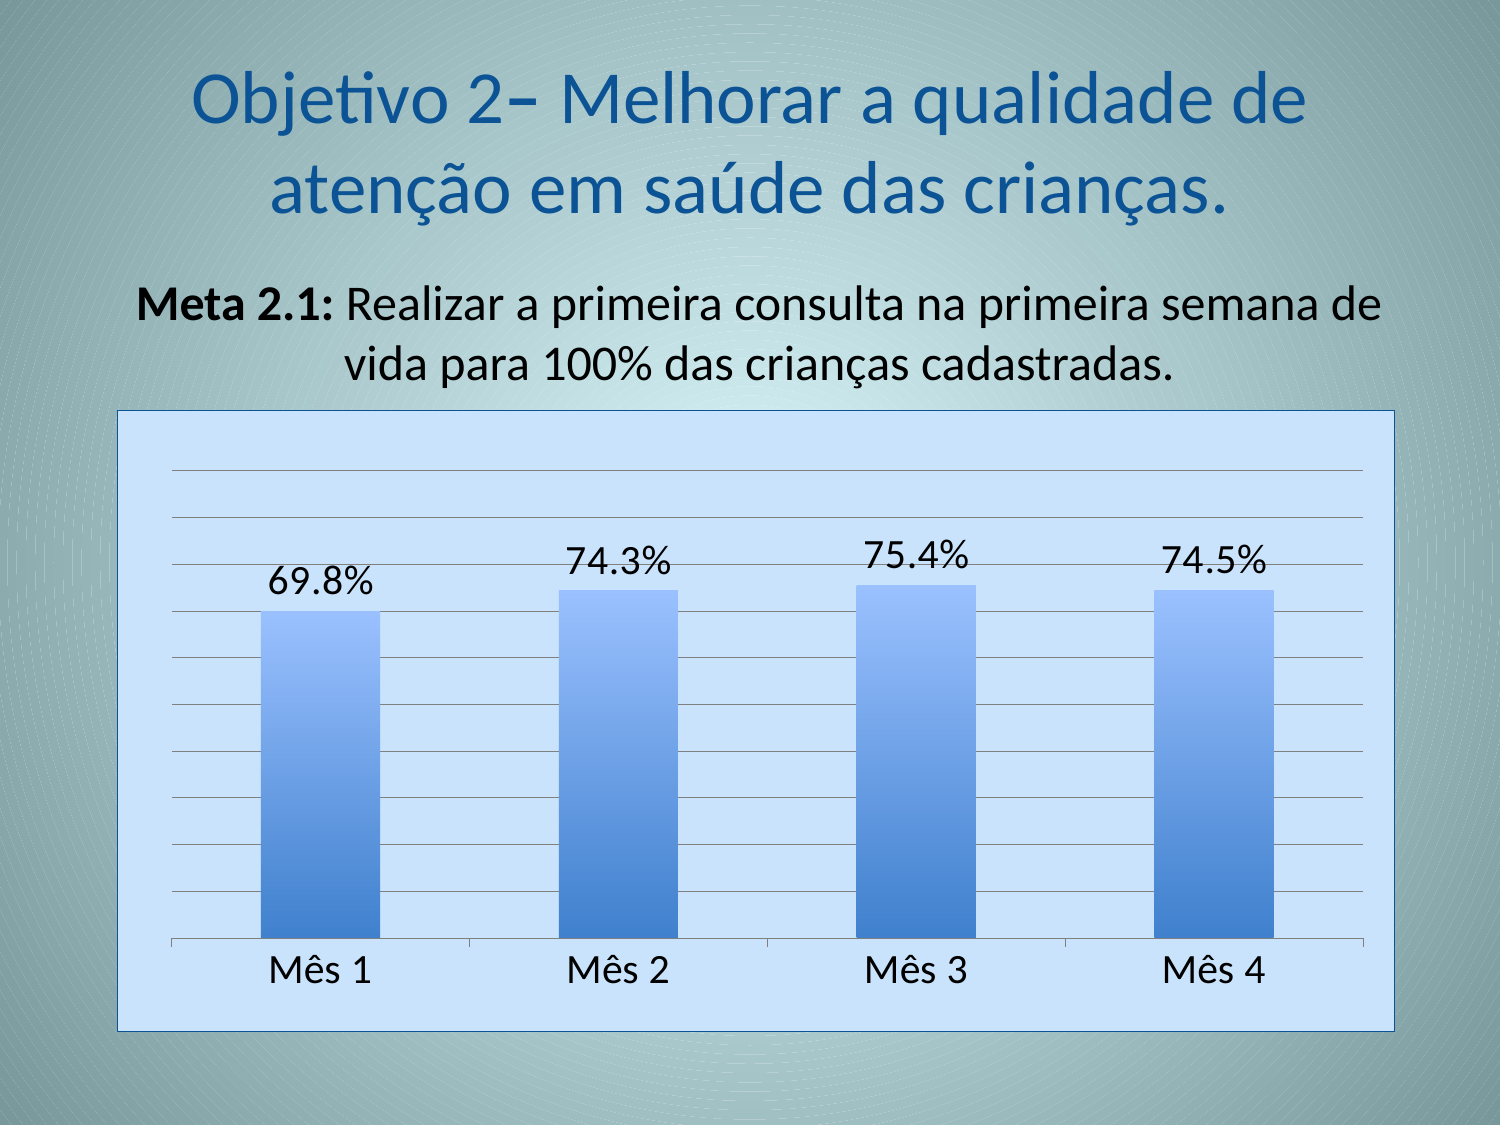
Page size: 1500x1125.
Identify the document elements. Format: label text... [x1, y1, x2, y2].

title Objetivo 2– Melhorar a qualidade de atenção em saúde das crianças. [75, 45, 1425, 233]
list Meta 2.1: Realizar a primeira consulta na primeira semana de vida para 100% das crianças cadastradas. [75, 262, 1425, 1106]
chart [116, 409, 1395, 1032]
